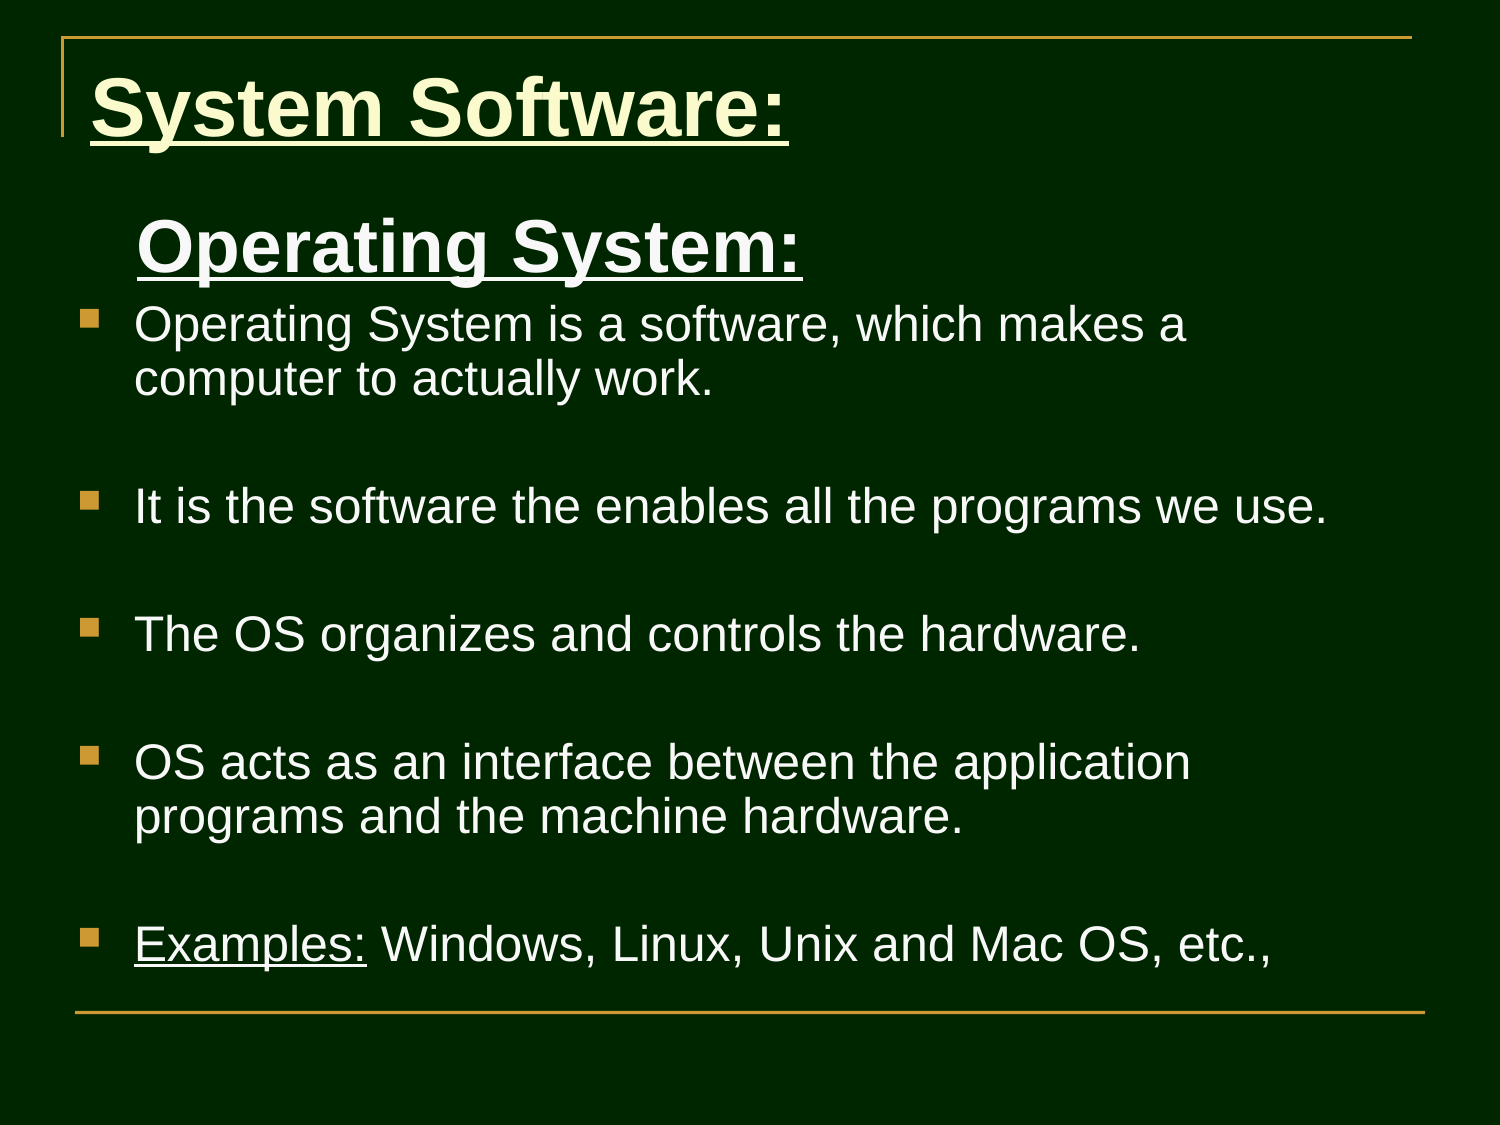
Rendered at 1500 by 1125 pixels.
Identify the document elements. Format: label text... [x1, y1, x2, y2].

title System Software: [74, 45, 1426, 233]
list Operating System: Operating System is a software, which makes a computer to actually work. It is the software the enables all the programs we use. The OS organizes and controls the hardware. OS acts as an interface between the application programs and the machine hardware. Examples: Windows, Linux, Unix and Mac OS, etc., [62, 199, 1413, 1001]
